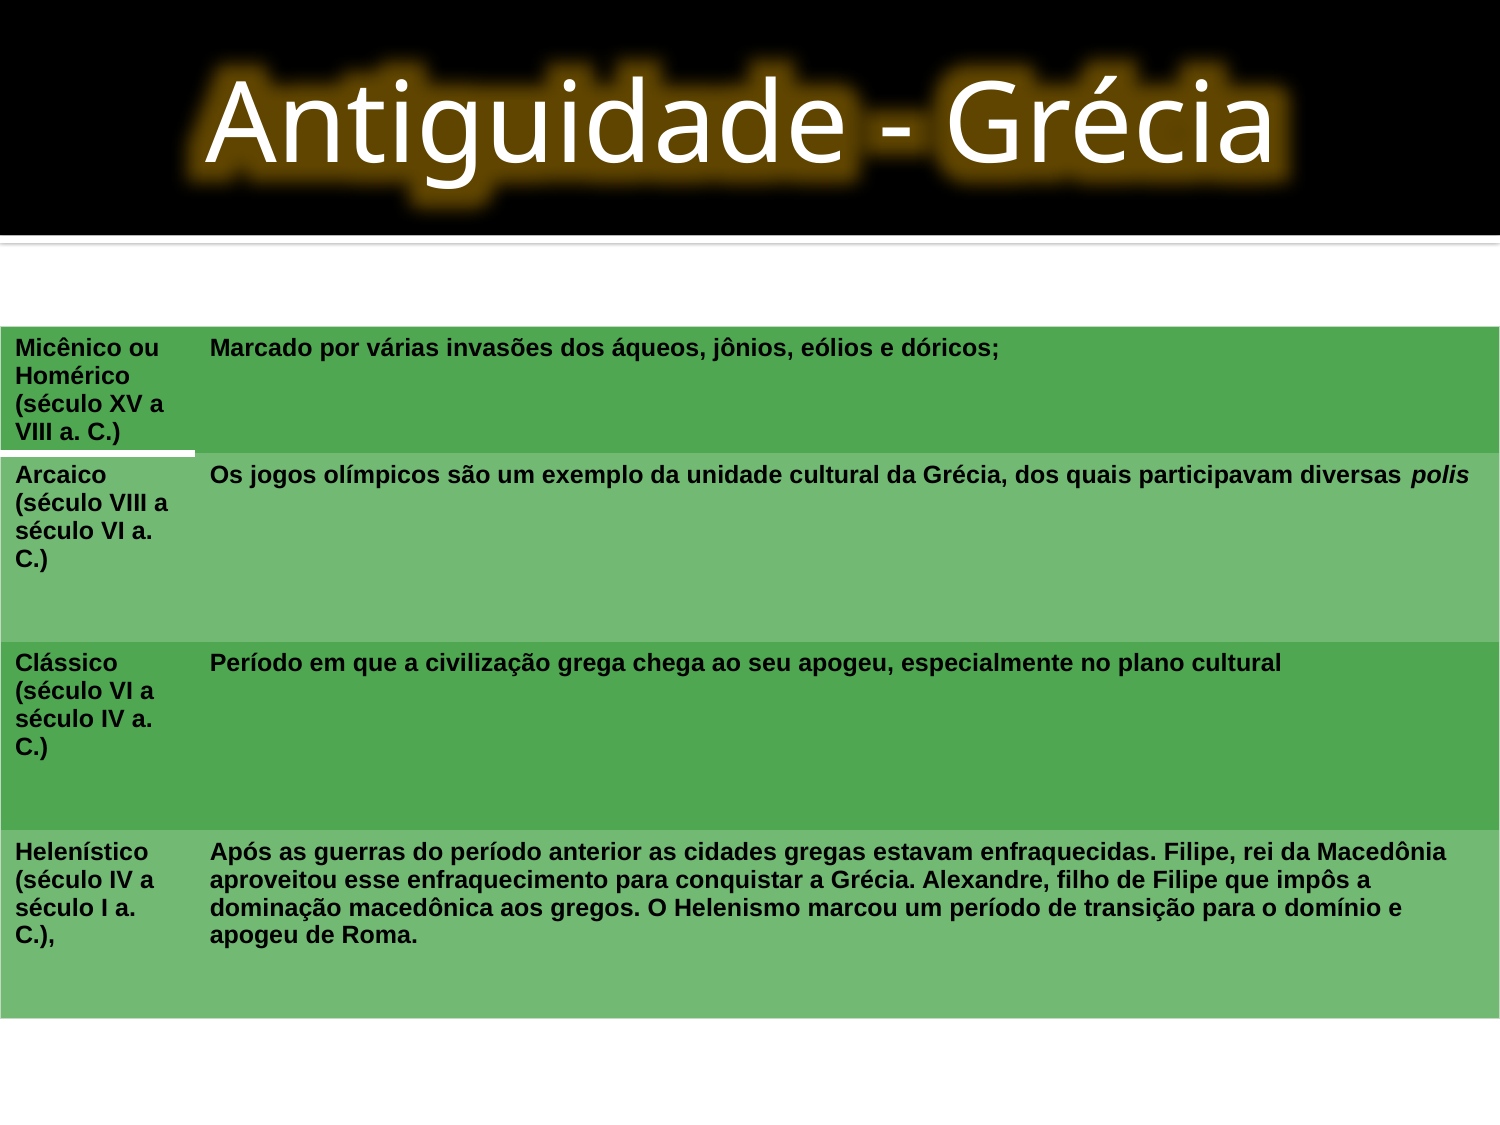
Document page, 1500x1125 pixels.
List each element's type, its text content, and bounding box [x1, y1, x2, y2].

table_cell Os jogos olímpicos são um exemplo da unidade cultural da Grécia, dos quais participavam diversas polis [195, 453, 1499, 642]
table_cell Após as guerras do período anterior as cidades gregas estavam enfraquecidas. Filipe, rei da Macedônia aproveitou esse enfraquecimento para conquistar a Grécia. Alexandre, filho de Filipe que impôs a dominação macedônica aos gregos. O Helenismo marcou um período de transição para o domínio e apogeu de Roma. [195, 830, 1499, 1018]
table_cell Período em que a civilização grega chega ao seu apogeu, especialmente no plano cultural [195, 642, 1499, 830]
table_cell Arcaico (século VIII a século VI a. C.) [1, 457, 195, 642]
table_cell Clássico (século VI a século IV a. C.) [1, 642, 195, 830]
table_cell Helenístico (século IV a século I a. C.), [1, 830, 195, 1018]
table_header Marcado por várias invasões dos áqueos, jônios, eólios e dóricos; [195, 327, 1499, 453]
text_box Antiguidade - Grécia [190, 42, 1324, 193]
table_header Micênico ou Homérico (século XV a VIII a. C.) [1, 327, 195, 450]
title [75, 25, 1425, 231]
